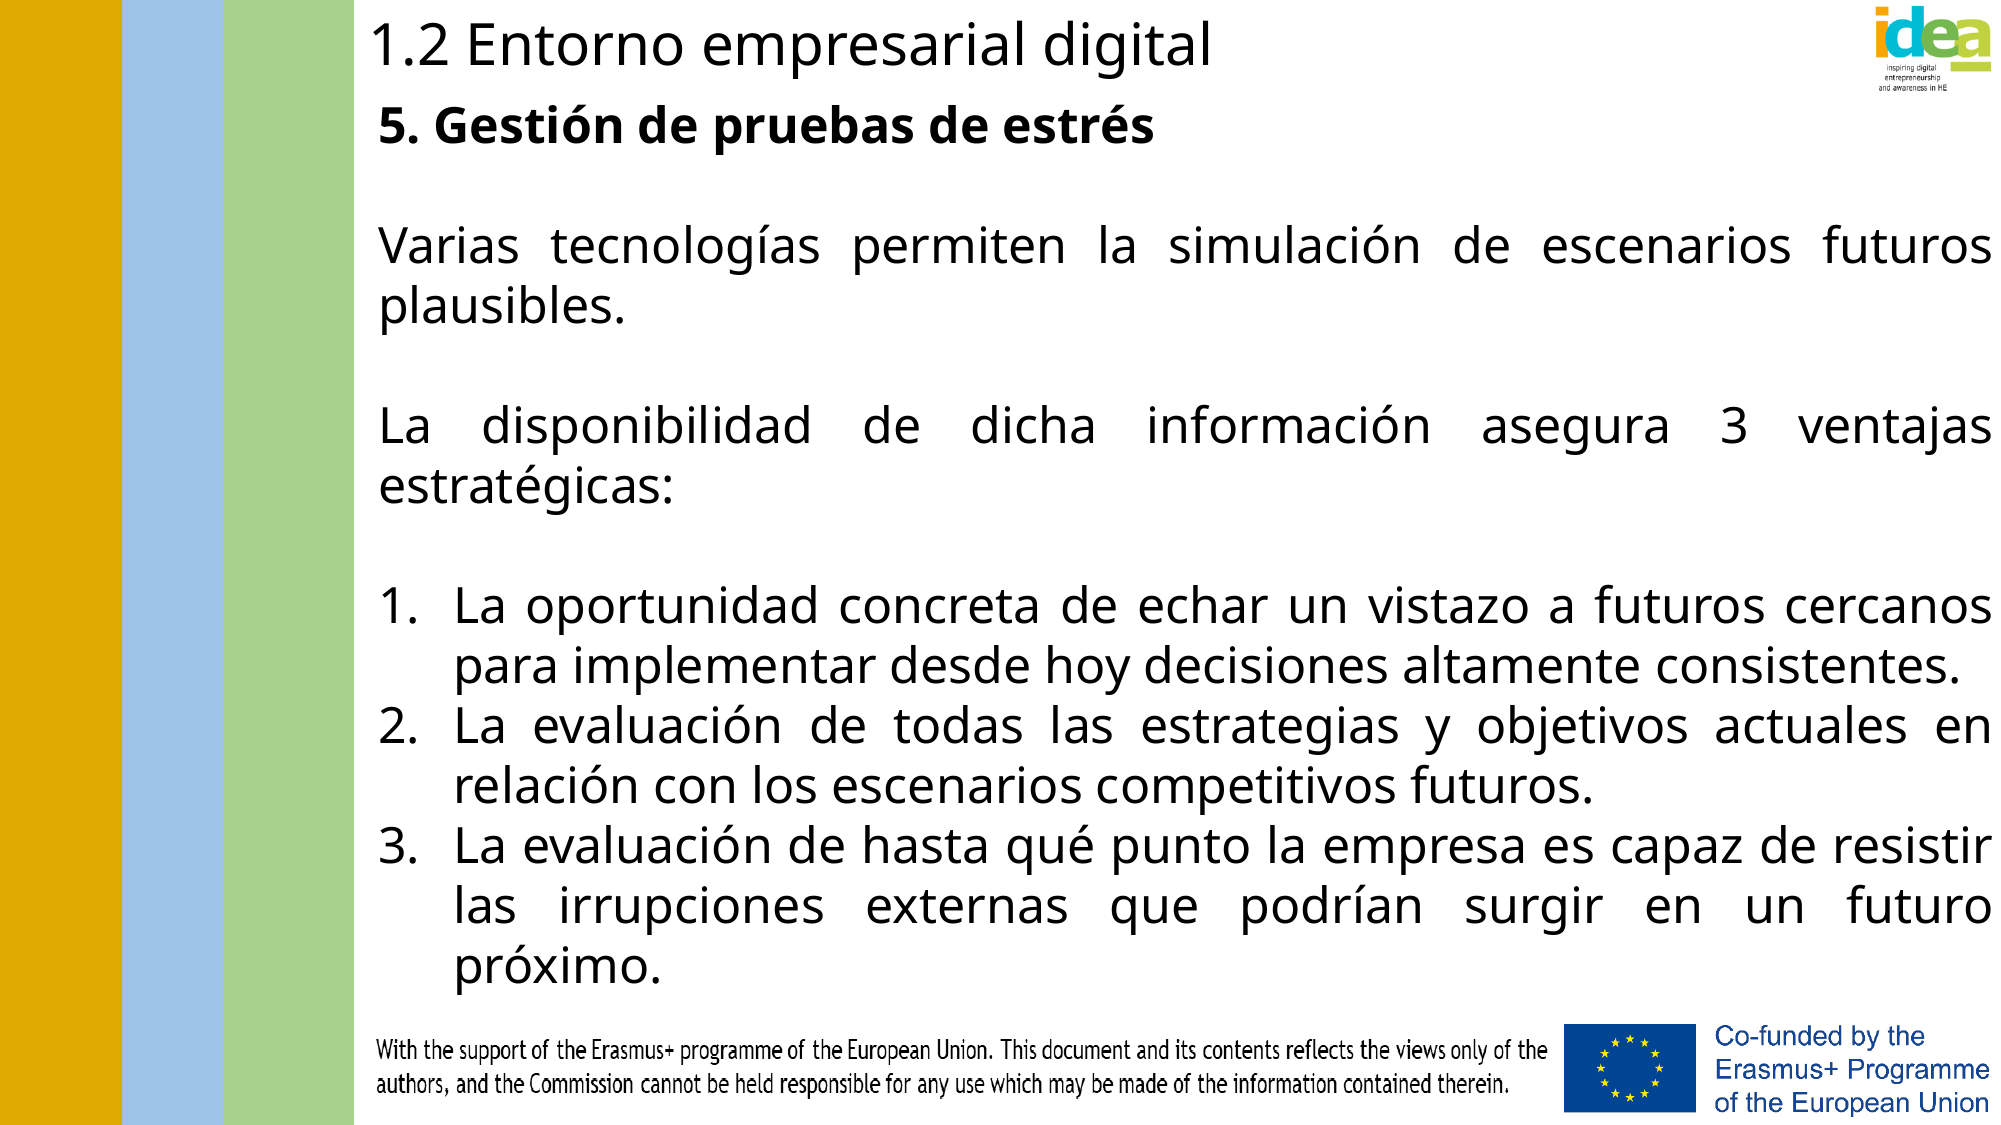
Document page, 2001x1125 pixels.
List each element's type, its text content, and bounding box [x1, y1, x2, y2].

picture [363, 1024, 1989, 1118]
picture [1864, 0, 2000, 98]
text_box 1.2 Entorno empresarial digital [353, 0, 1565, 85]
text_box [0, 0, 123, 1125]
text_box [123, 0, 222, 1125]
text_box [222, 0, 355, 1125]
text_box 5. Gestión de pruebas de estrés Varias tecnologías permiten la simulación de escenarios futuros plausibles. La disponibilidad de dicha información asegura 3 ventajas estratégicas: La oportunidad concreta de echar un vistazo a futuros cercanos para implementar desde hoy decisiones altamente consistentes. La evaluación de todas las estrategias y objetivos actuales en relación con los escenarios competitivos futuros. La evaluación de hasta qué punto la empresa es capaz de resistir las irrupciones externas que podrían surgir en un futuro próximo. [363, 86, 2000, 1001]
